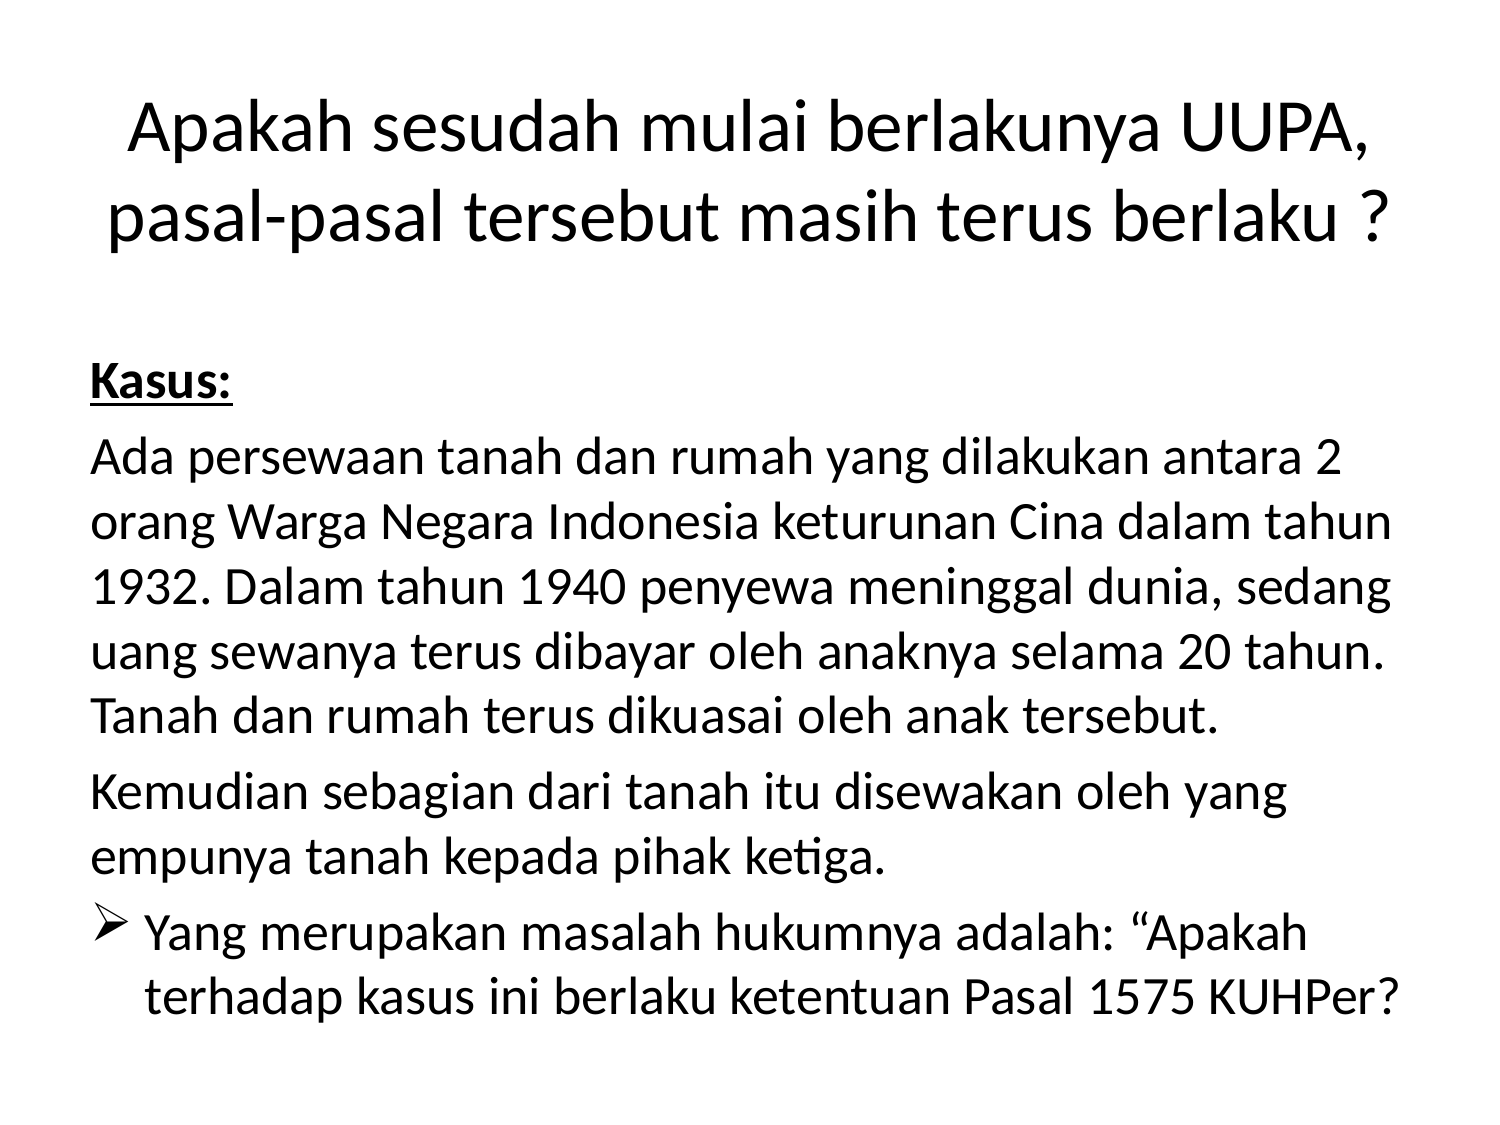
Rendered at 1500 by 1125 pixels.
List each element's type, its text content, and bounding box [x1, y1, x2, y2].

list Kasus: Ada persewaan tanah dan rumah yang dilakukan antara 2 orang Warga Negara Indonesia keturunan Cina dalam tahun 1932. Dalam tahun 1940 penyewa meninggal dunia, sedang uang sewanya terus dibayar oleh anaknya selama 20 tahun. Tanah dan rumah terus dikuasai oleh anak tersebut. Kemudian sebagian dari tanah itu disewakan oleh yang empunya tanah kepada pihak ketiga. Yang merupakan masalah hukumnya adalah: “Apakah terhadap kasus ini berlaku ketentuan Pasal 1575 KUHPer? [75, 337, 1425, 1050]
title Apakah sesudah mulai berlakunya UUPA, pasal-pasal tersebut masih terus berlaku ? [75, 45, 1425, 288]
